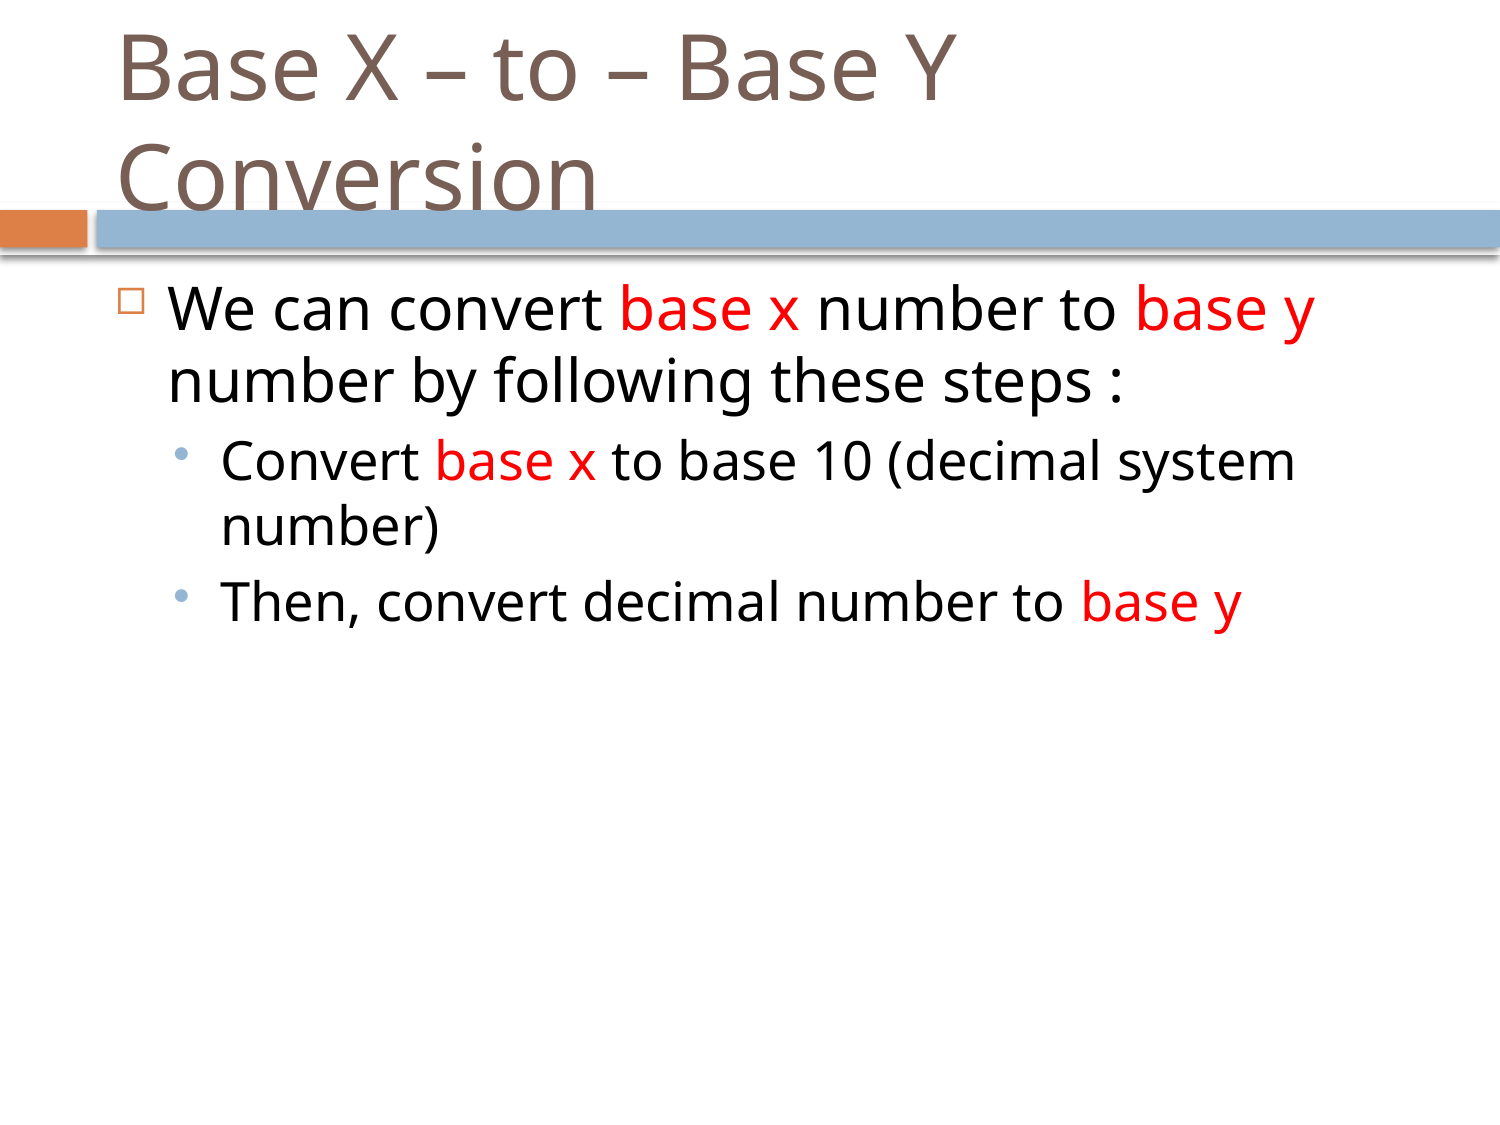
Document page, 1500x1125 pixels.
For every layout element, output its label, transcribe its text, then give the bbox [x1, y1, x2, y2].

list We can convert base x number to base y number by following these steps : Convert base x to base 10 (decimal system number) Then, convert decimal number to base y [100, 262, 1438, 1000]
title Base X – to – Base Y Conversion [100, 37, 1438, 200]
